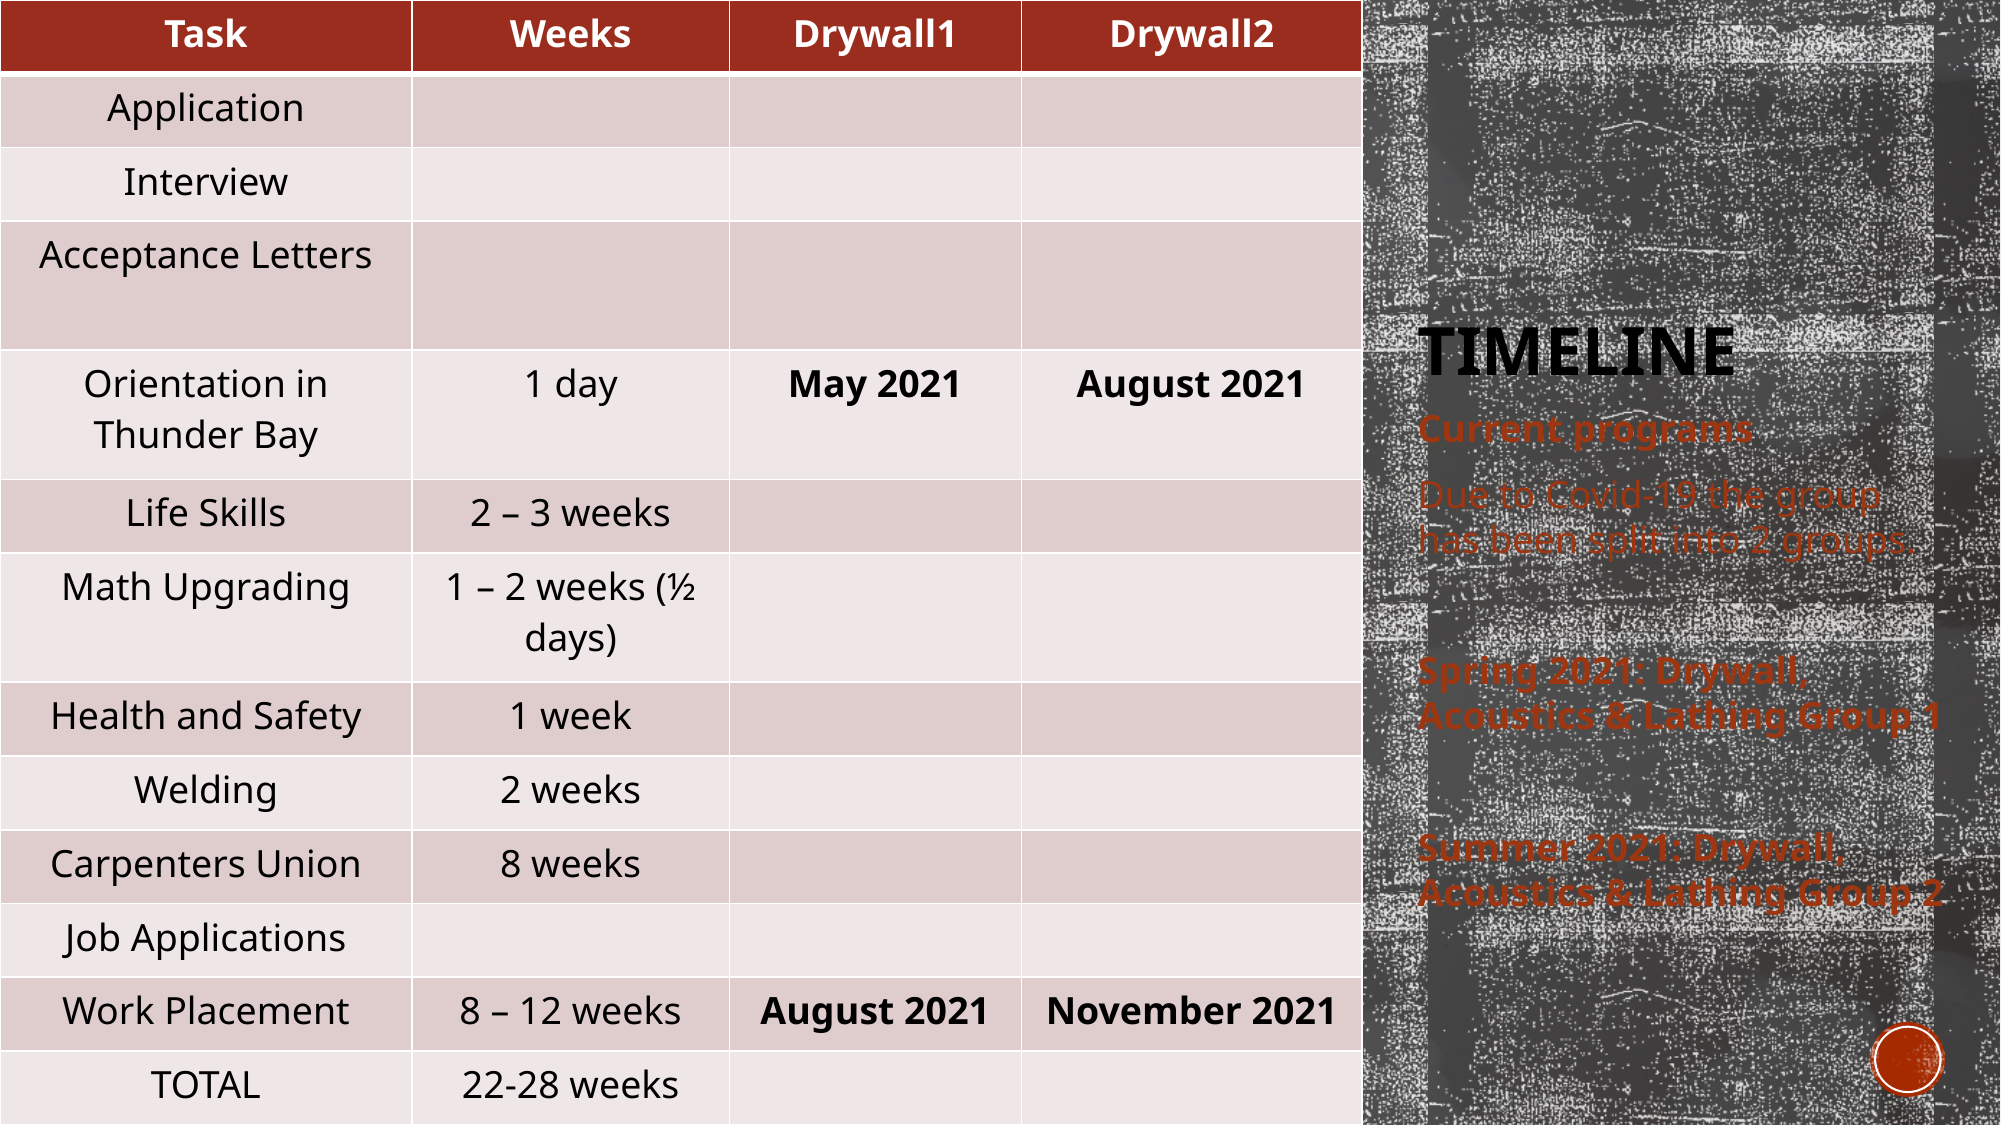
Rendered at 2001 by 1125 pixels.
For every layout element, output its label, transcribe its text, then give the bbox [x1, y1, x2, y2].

title TimeLine [1402, 112, 1928, 397]
picture [1, 4, 1360, 1123]
list Current programs Due to Covid-19 the group has been split into 2 groups. Spring 2021: Drywall, Acoustics & Lathing Group 1 Summer 2021: Drywall, Acoustics & Lathing Group 2 [1402, 397, 1968, 938]
picture [1363, 0, 2001, 1125]
